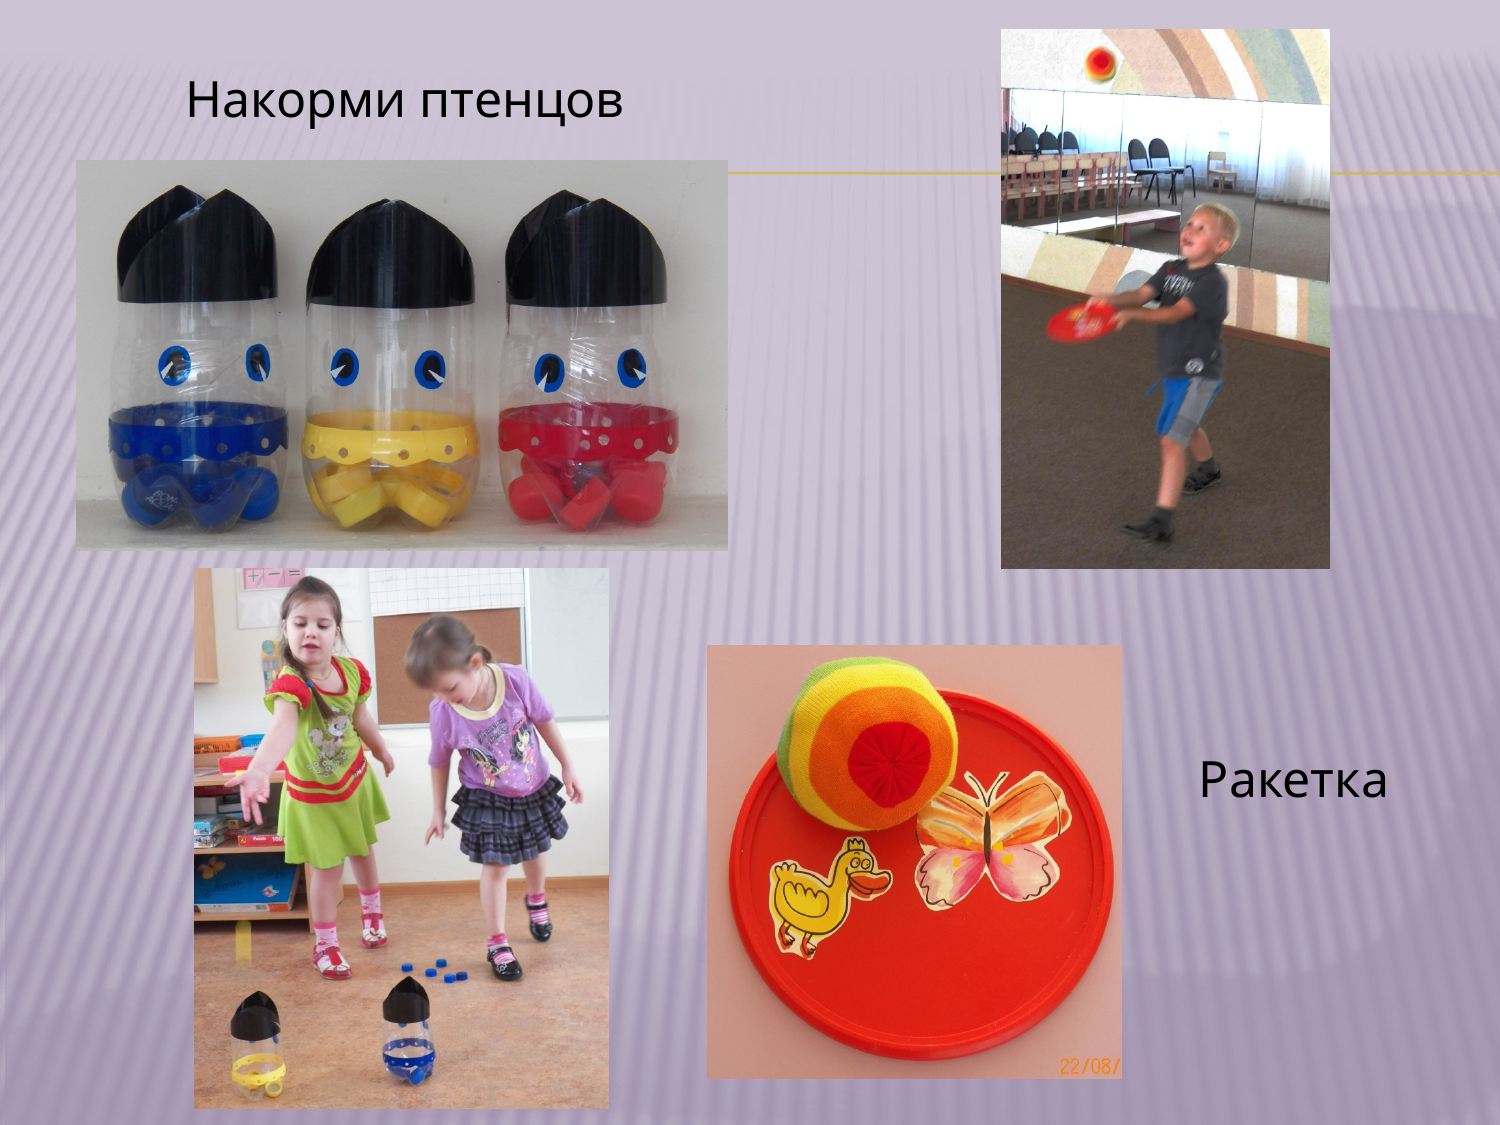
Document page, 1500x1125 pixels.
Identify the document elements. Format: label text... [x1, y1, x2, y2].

text_box Накорми птенцов [171, 60, 708, 135]
text_box Ракетка [1184, 739, 1404, 815]
picture [1001, 28, 1330, 570]
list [76, 160, 728, 551]
picture [194, 568, 610, 1109]
picture [707, 644, 1122, 1079]
